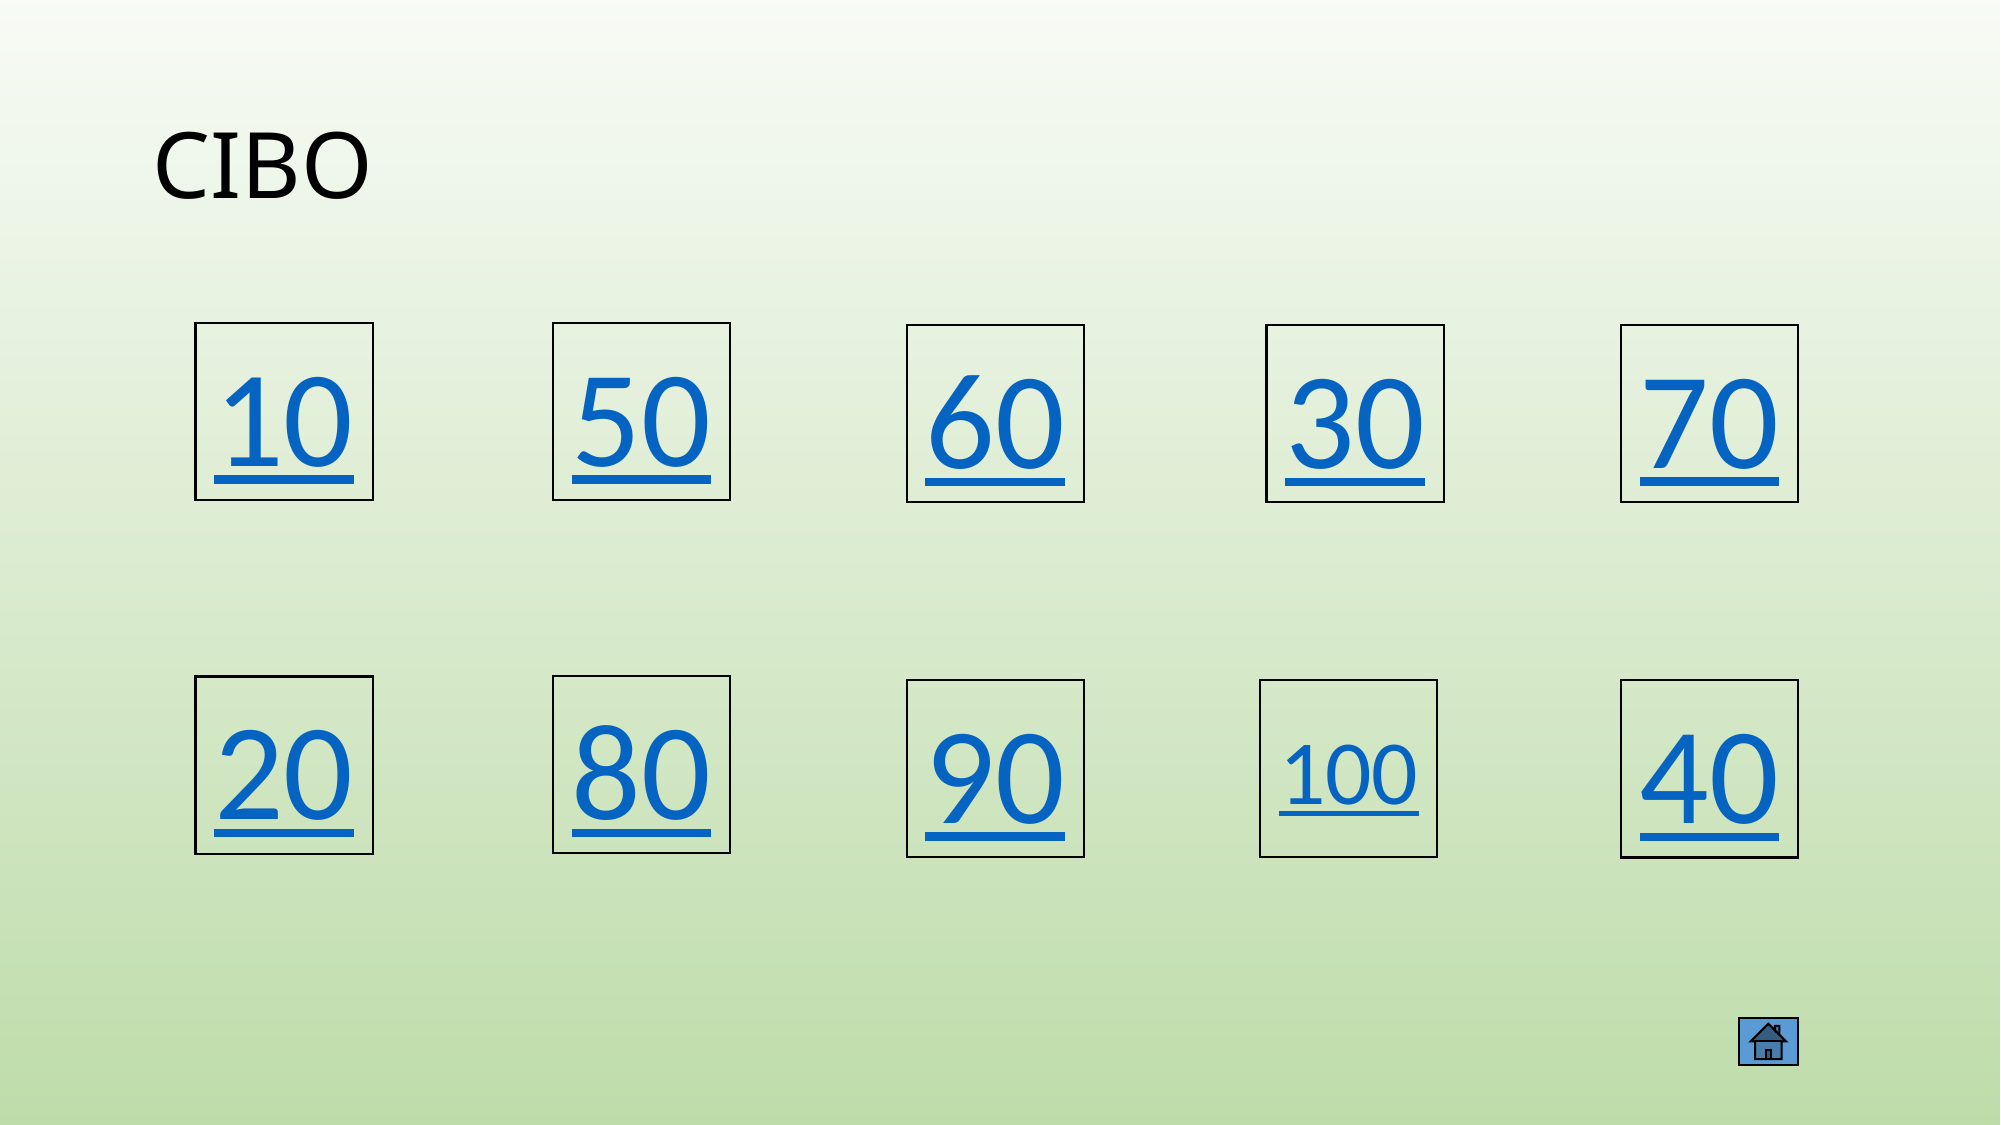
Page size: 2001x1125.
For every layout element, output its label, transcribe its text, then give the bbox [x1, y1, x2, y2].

text_box 80 [552, 675, 731, 854]
text_box 100 [1259, 679, 1438, 858]
text_box 20 [194, 675, 374, 855]
text_box 60 [906, 324, 1085, 503]
text_box 90 [906, 679, 1085, 858]
text_box 30 [1265, 324, 1445, 503]
text_box 50 [552, 322, 731, 501]
text_box 10 [194, 322, 374, 501]
title CIBO [137, 59, 1863, 278]
text_box 40 [1620, 679, 1799, 859]
text_box 70 [1620, 324, 1799, 503]
text_box [1738, 1017, 1799, 1066]
